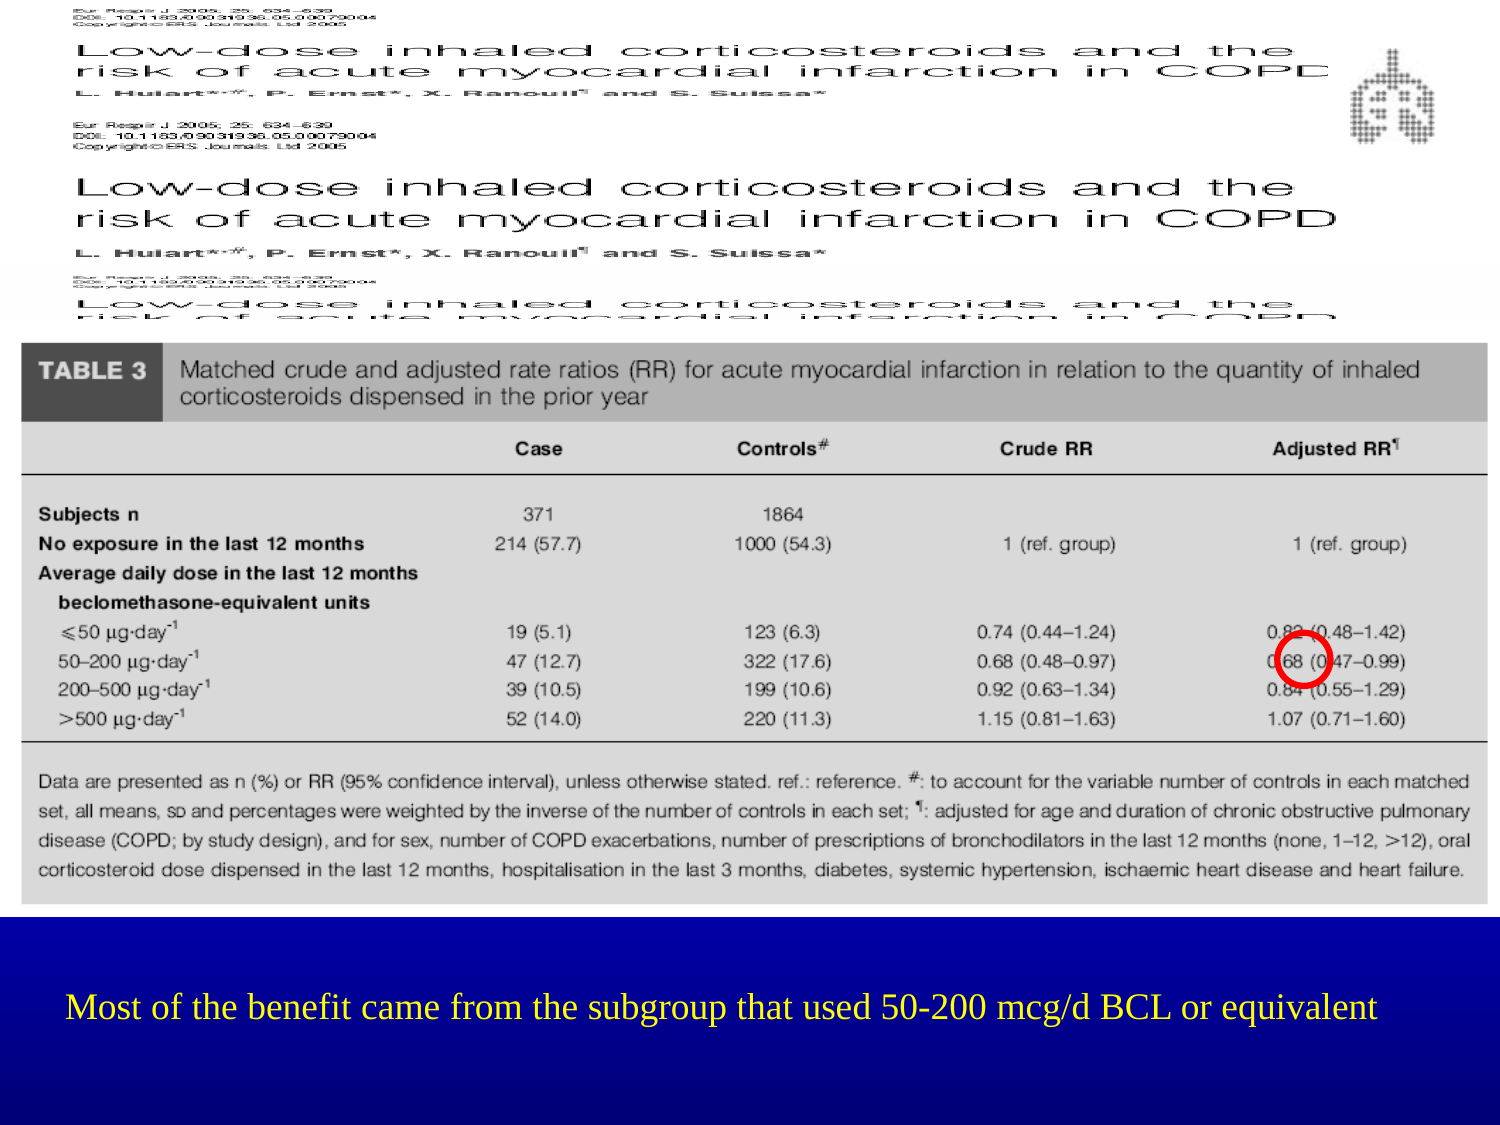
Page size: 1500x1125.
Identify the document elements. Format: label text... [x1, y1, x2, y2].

text_box Most of the benefit came from the subgroup that used 50-200 mcg/d BCL or equivalent [50, 974, 1425, 1035]
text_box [0, 0, 1500, 319]
picture [0, 319, 1500, 918]
